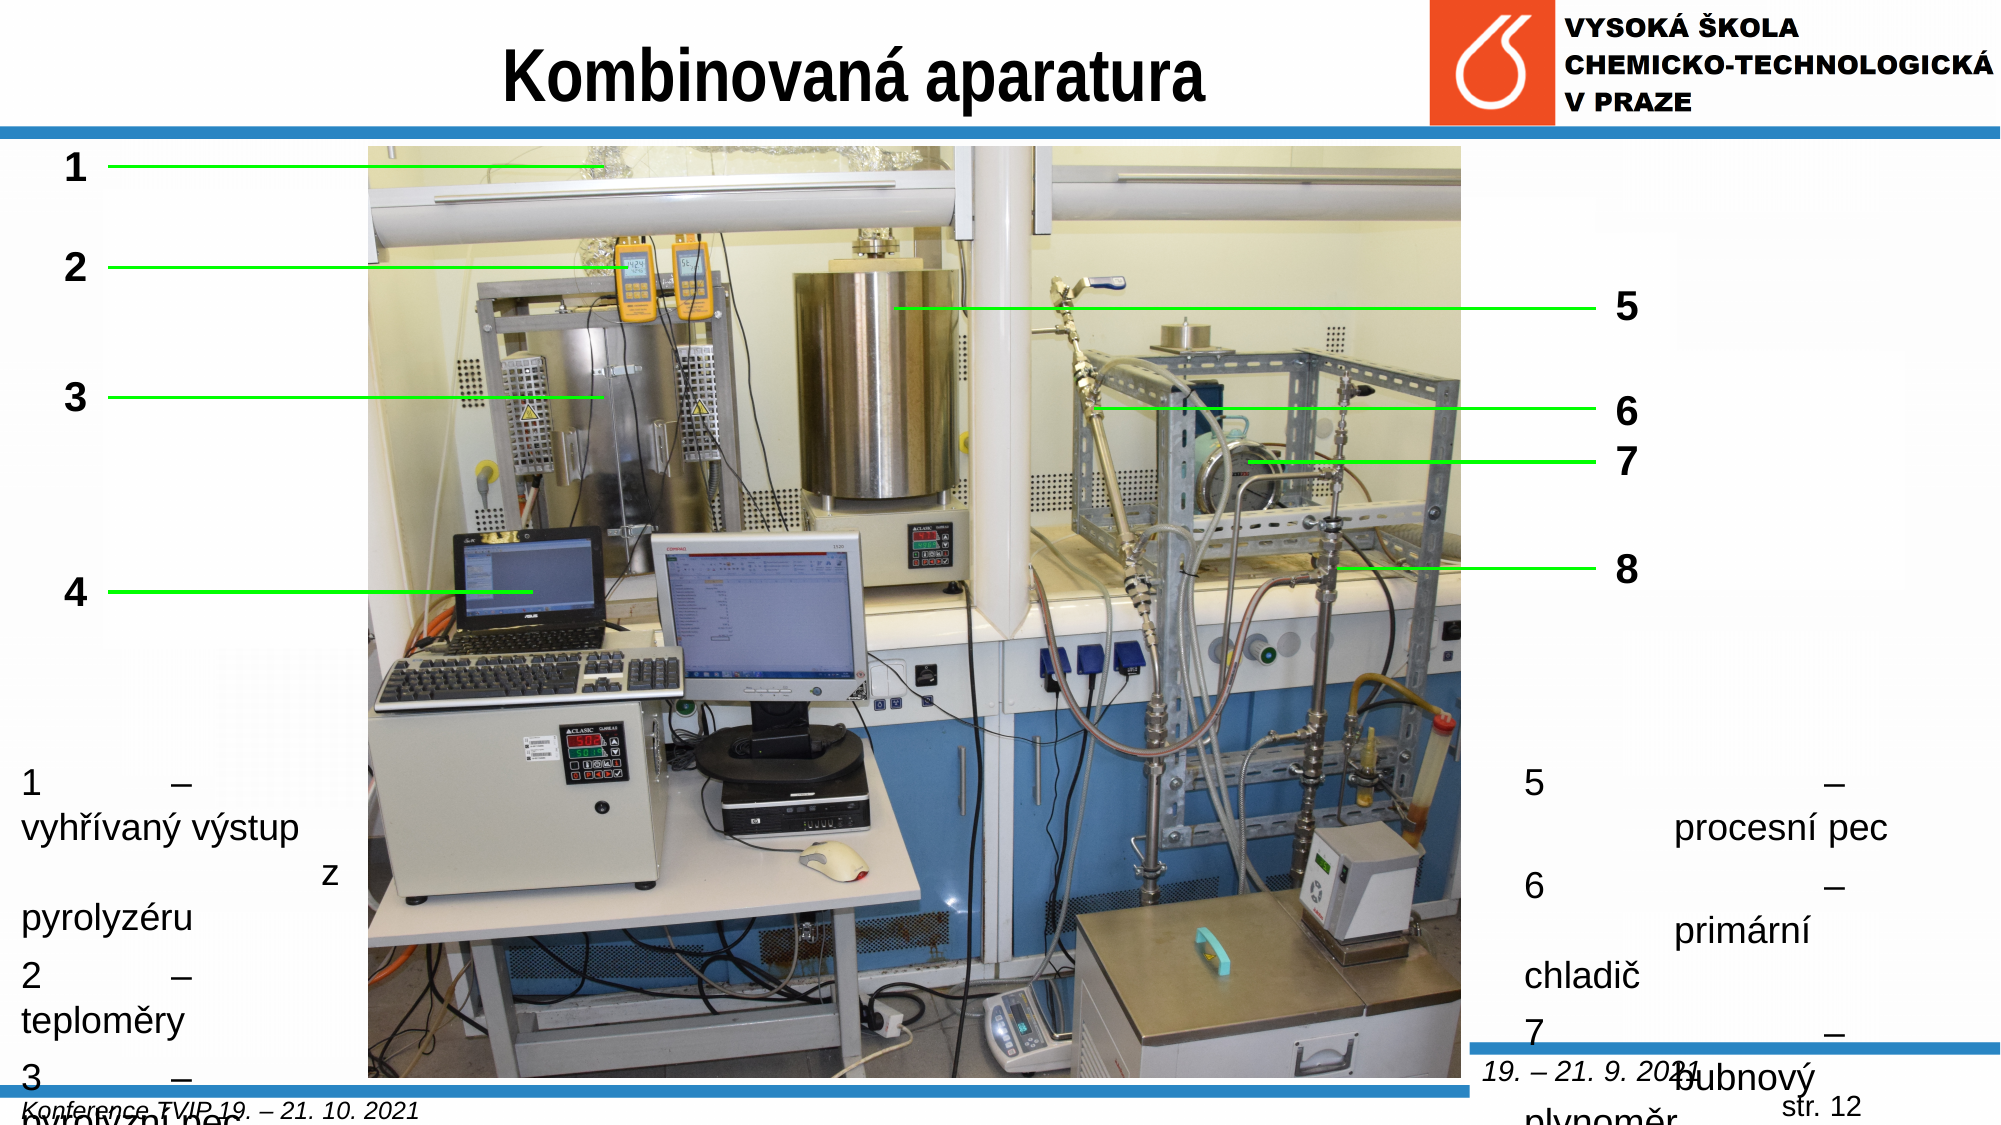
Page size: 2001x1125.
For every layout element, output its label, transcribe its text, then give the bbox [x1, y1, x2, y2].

picture [0, 0, 2001, 1125]
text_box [5, 1044, 1994, 1125]
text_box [5, 139, 1952, 1044]
text_box Kombinovaná aparatura [249, 19, 1459, 124]
